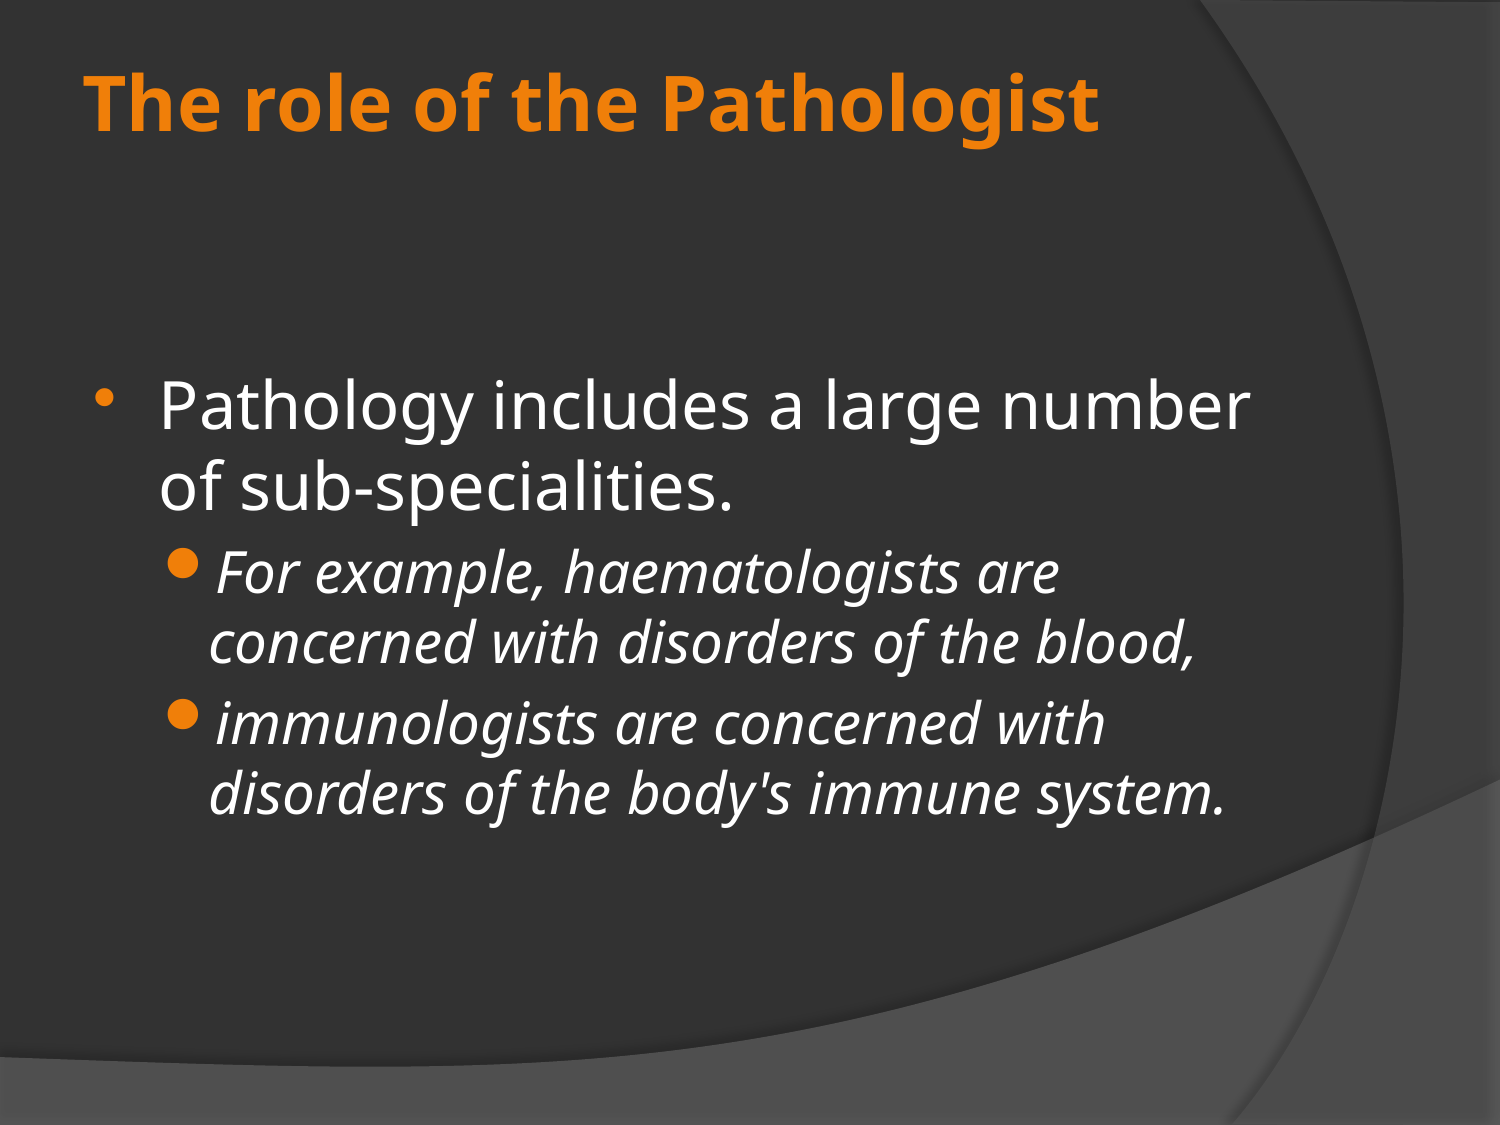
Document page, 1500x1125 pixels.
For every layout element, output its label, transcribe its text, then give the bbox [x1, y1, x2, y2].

list Pathology includes a large number of sub-specialities. For example, haematologists are concerned with disorders of the blood, immunologists are concerned with disorders of the body's immune system. [75, 262, 1300, 1005]
title The role of the Pathologist [75, 45, 1300, 233]
